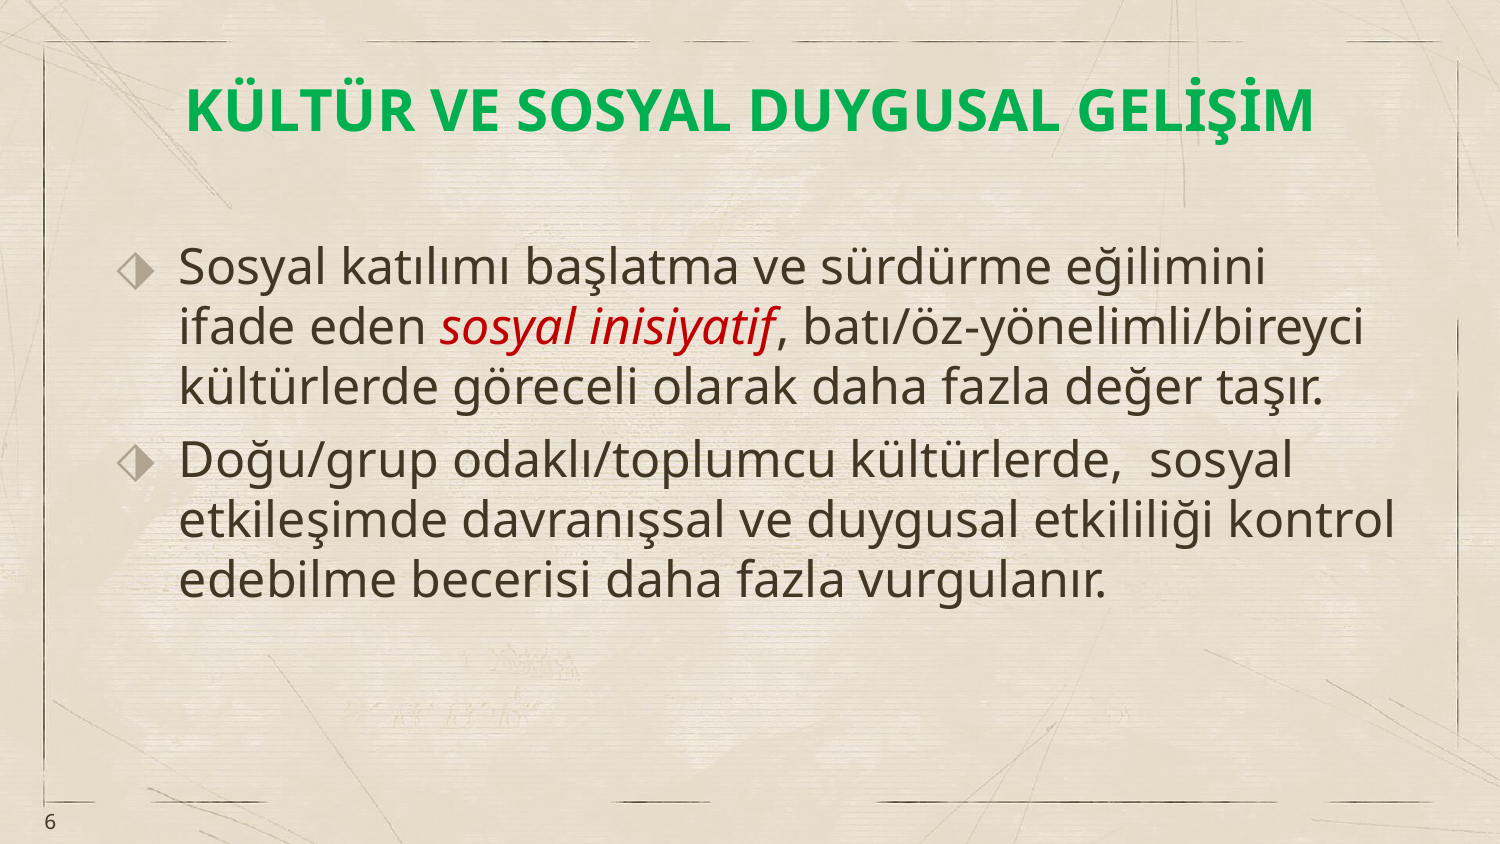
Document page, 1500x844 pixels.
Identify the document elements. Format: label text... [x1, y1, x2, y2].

picture [0, 0, 1500, 844]
slide_number 6 [44, 801, 1458, 844]
list Sosyal katılımı başlatma ve sürdürme eğilimini ifade eden sosyal inisiyatif, batı/öz-yönelimli/bireyci kültürlerde göreceli olarak daha fazla değer taşır. Doğu/grup odaklı/toplumcu kültürlerde, sosyal etkileşimde davranışsal ve duygusal etkililiği kontrol edebilme becerisi daha fazla vurgulanır. [103, 234, 1398, 627]
title KÜLTÜR VE SOSYAL DUYGUSAL GELİŞİM [151, 46, 1351, 143]
